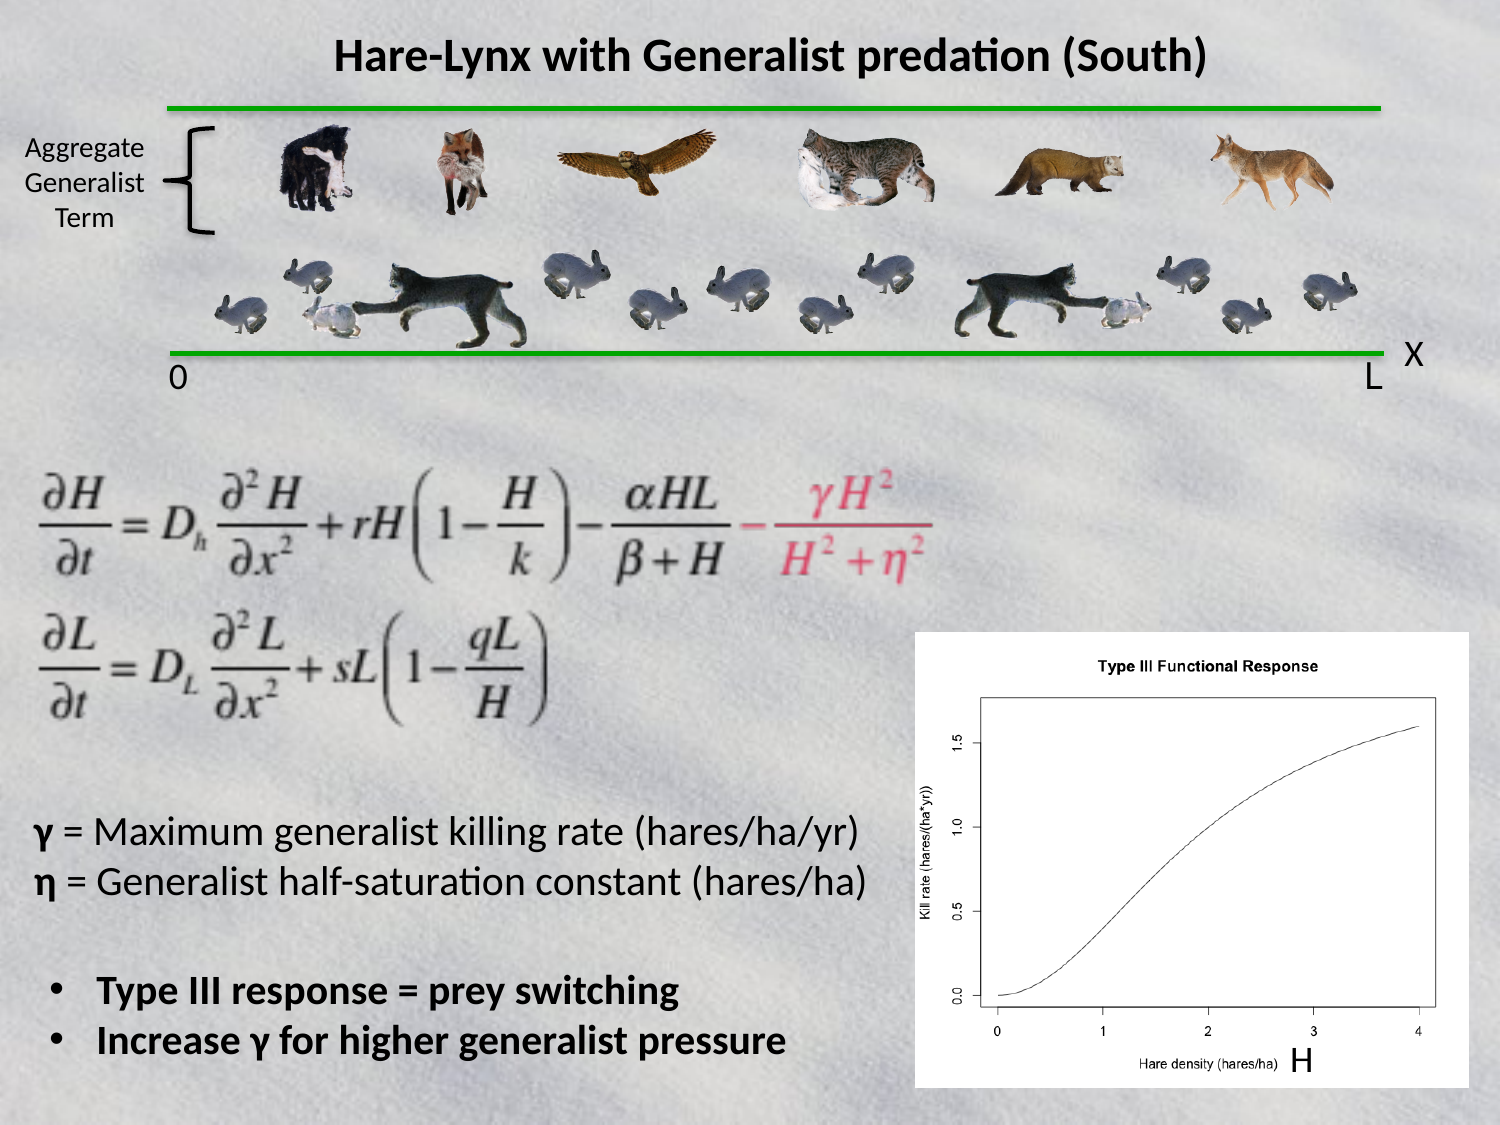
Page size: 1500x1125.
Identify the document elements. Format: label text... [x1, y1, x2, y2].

text_box γ = Maximum generalist killing rate (hares/ha/yr) η = Generalist half-saturation constant (hares/ha) [19, 796, 883, 912]
text_box Hare-Lynx with Generalist predation (South) [319, 16, 1225, 89]
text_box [34, 459, 937, 731]
text_box [162, 126, 215, 235]
text_box 0 [154, 345, 203, 405]
text_box Type III response = prey switching Increase γ for higher generalist pressure [34, 955, 812, 1071]
text_box X [1389, 322, 1439, 382]
text_box Aggregate Generalist Term [0, 120, 170, 241]
picture [0, 0, 1500, 1125]
text_box L [1348, 345, 1399, 405]
